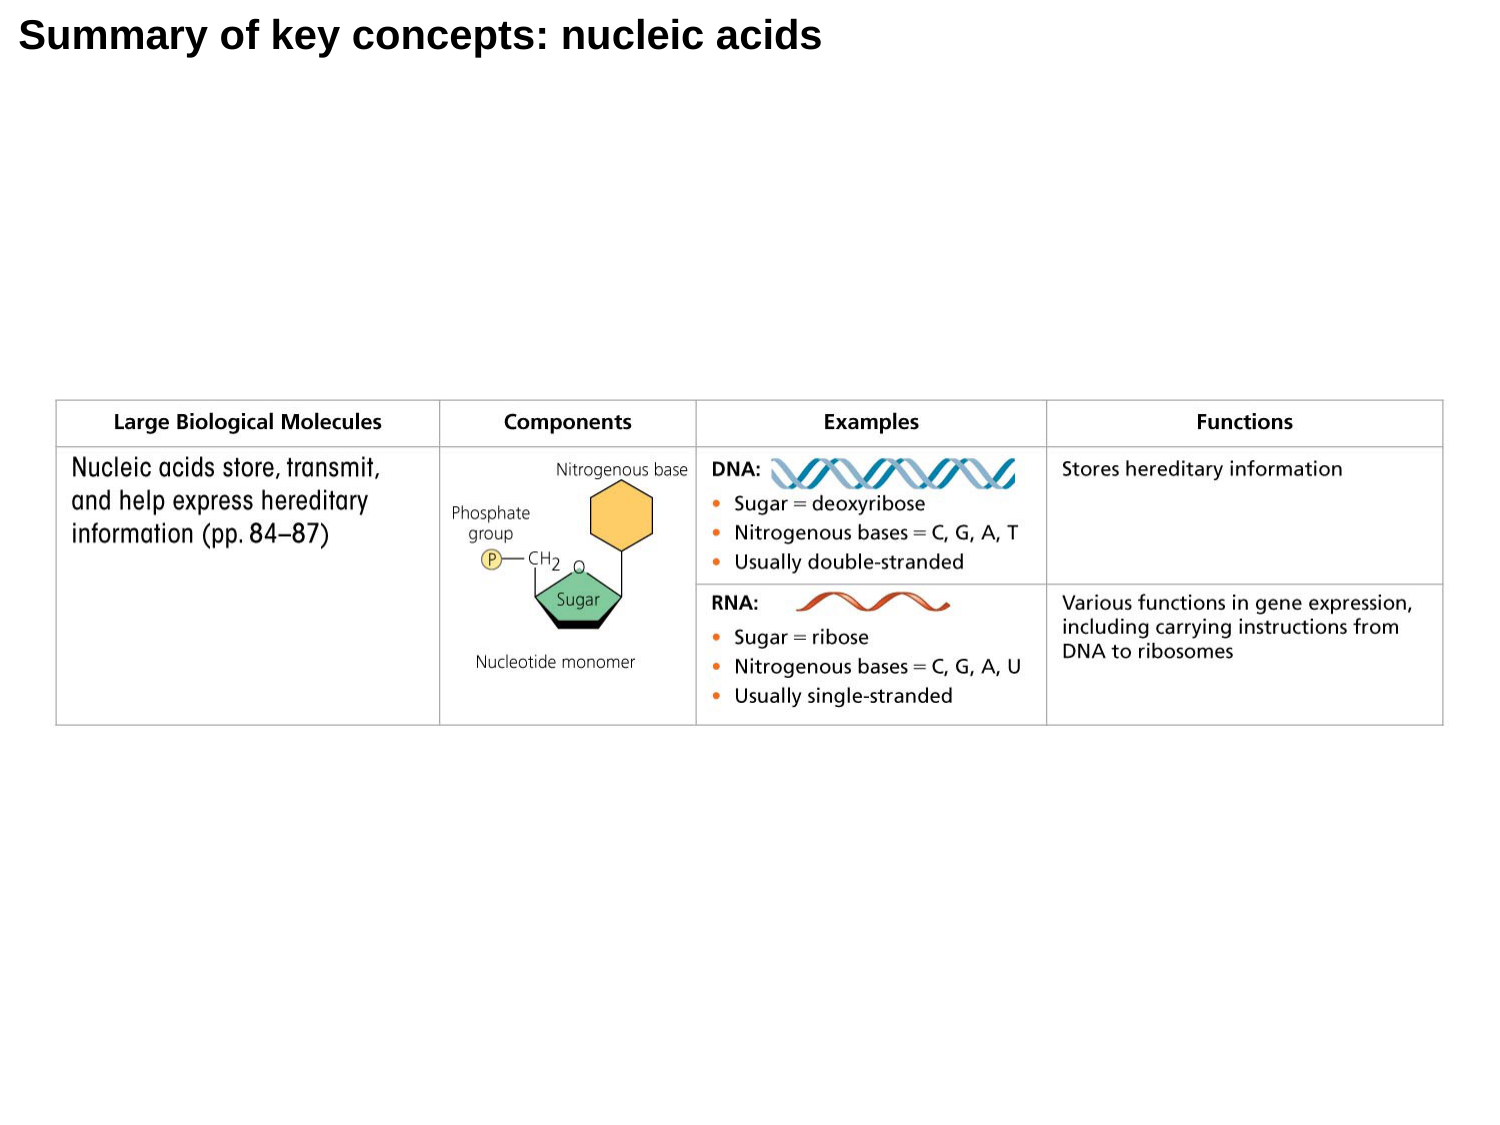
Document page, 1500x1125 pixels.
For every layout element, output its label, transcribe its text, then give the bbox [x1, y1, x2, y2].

picture [48, 391, 1452, 734]
title Summary of key concepts: nucleic acids [3, 0, 869, 113]
